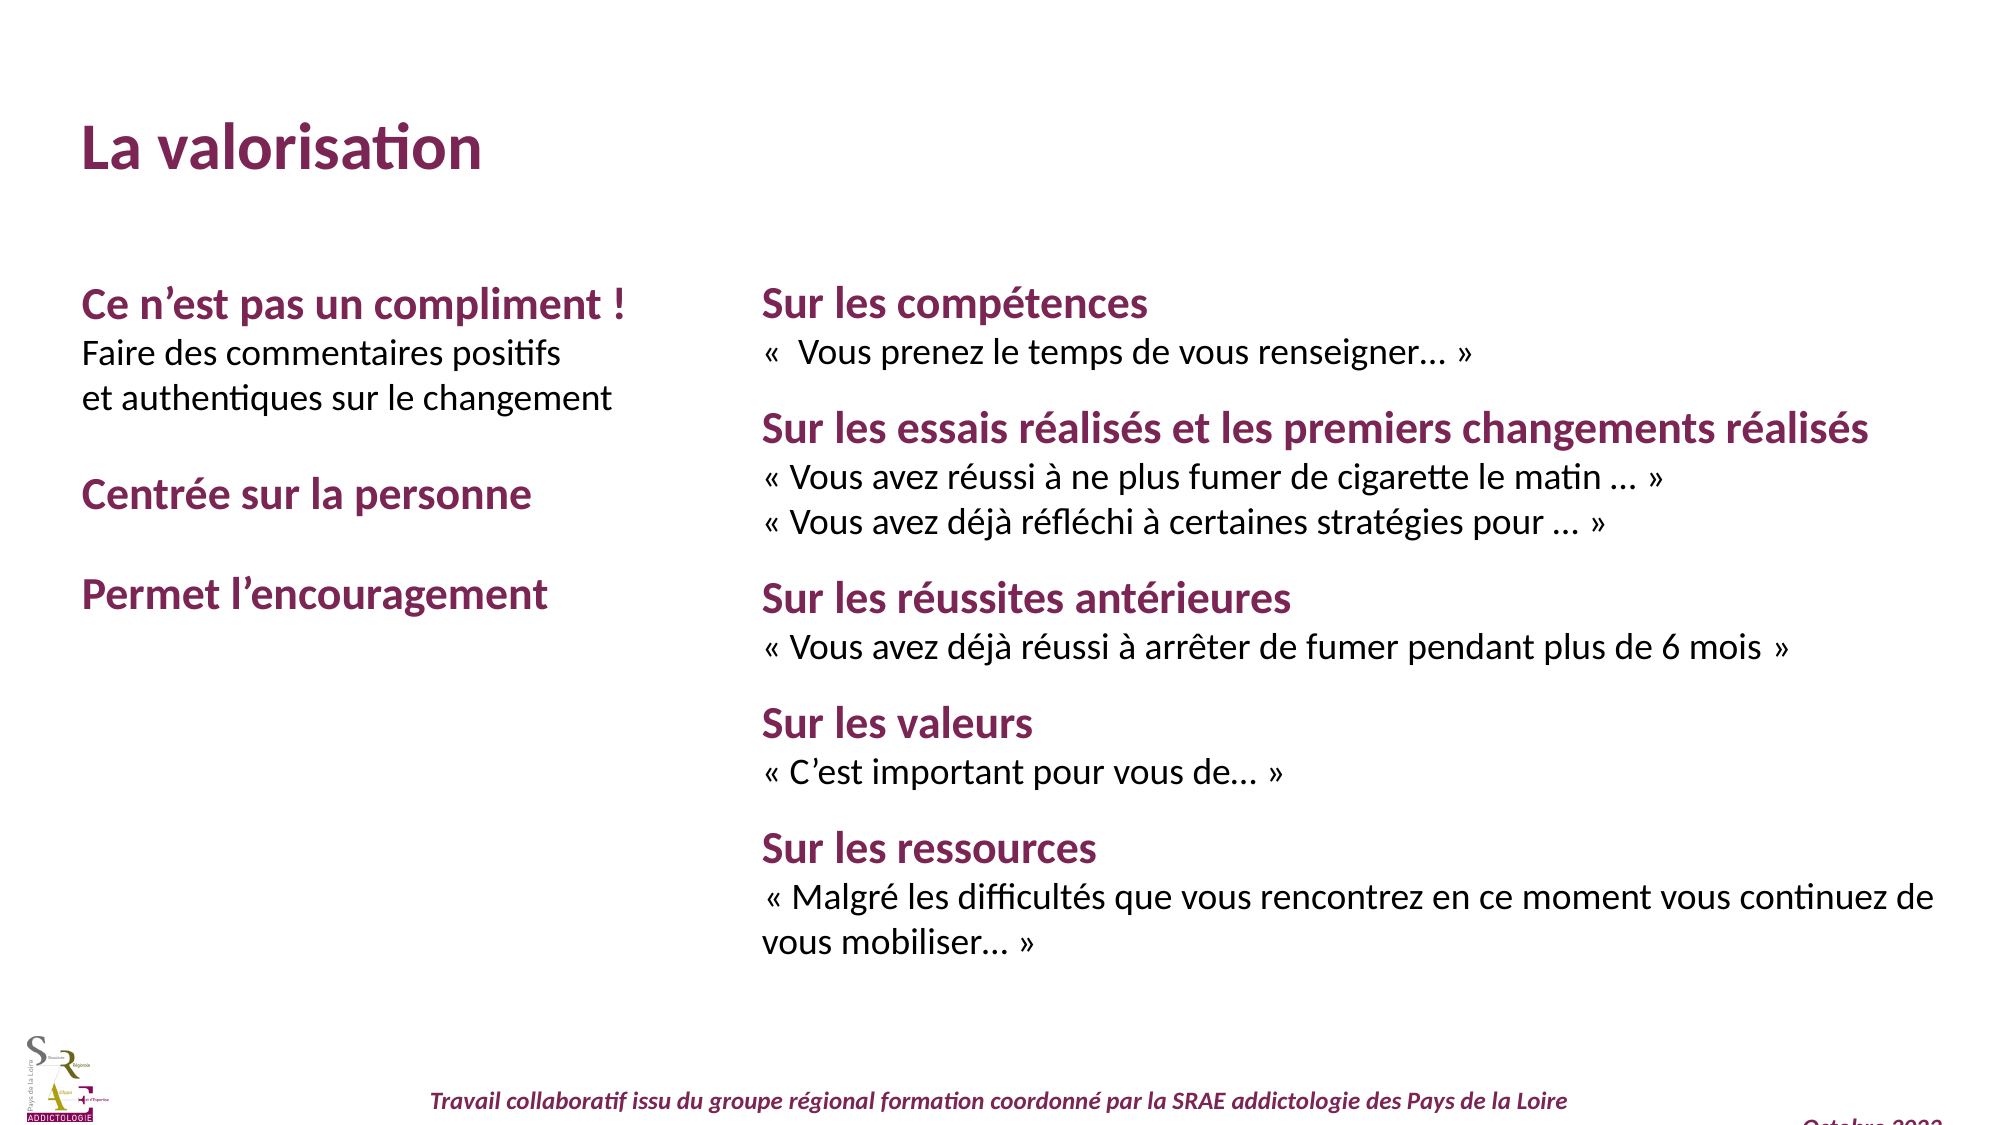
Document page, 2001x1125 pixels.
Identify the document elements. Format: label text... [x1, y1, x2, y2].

picture [27, 1036, 112, 1122]
text_box La valorisation [66, 95, 2000, 191]
list Sur les compétences « Vous prenez le temps de vous renseigner… » Sur les essais réalisés et les premiers changements réalisés « Vous avez réussi à ne plus fumer de cigarette le matin … » « Vous avez déjà réfléchi à certaines stratégies pour … » Sur les réussites antérieures « Vous avez déjà réussi à arrêter de fumer pendant plus de 6 mois » Sur les valeurs « C’est important pour vous de… » Sur les ressources « Malgré les difficultés que vous rencontrez en ce moment vous continuez de vous mobiliser… » [747, 264, 2000, 1119]
list Ce n’est pas un compliment ! Faire des commentaires positifs et authentiques sur le changement Centrée sur la personne Permet l’encouragement [67, 266, 747, 808]
